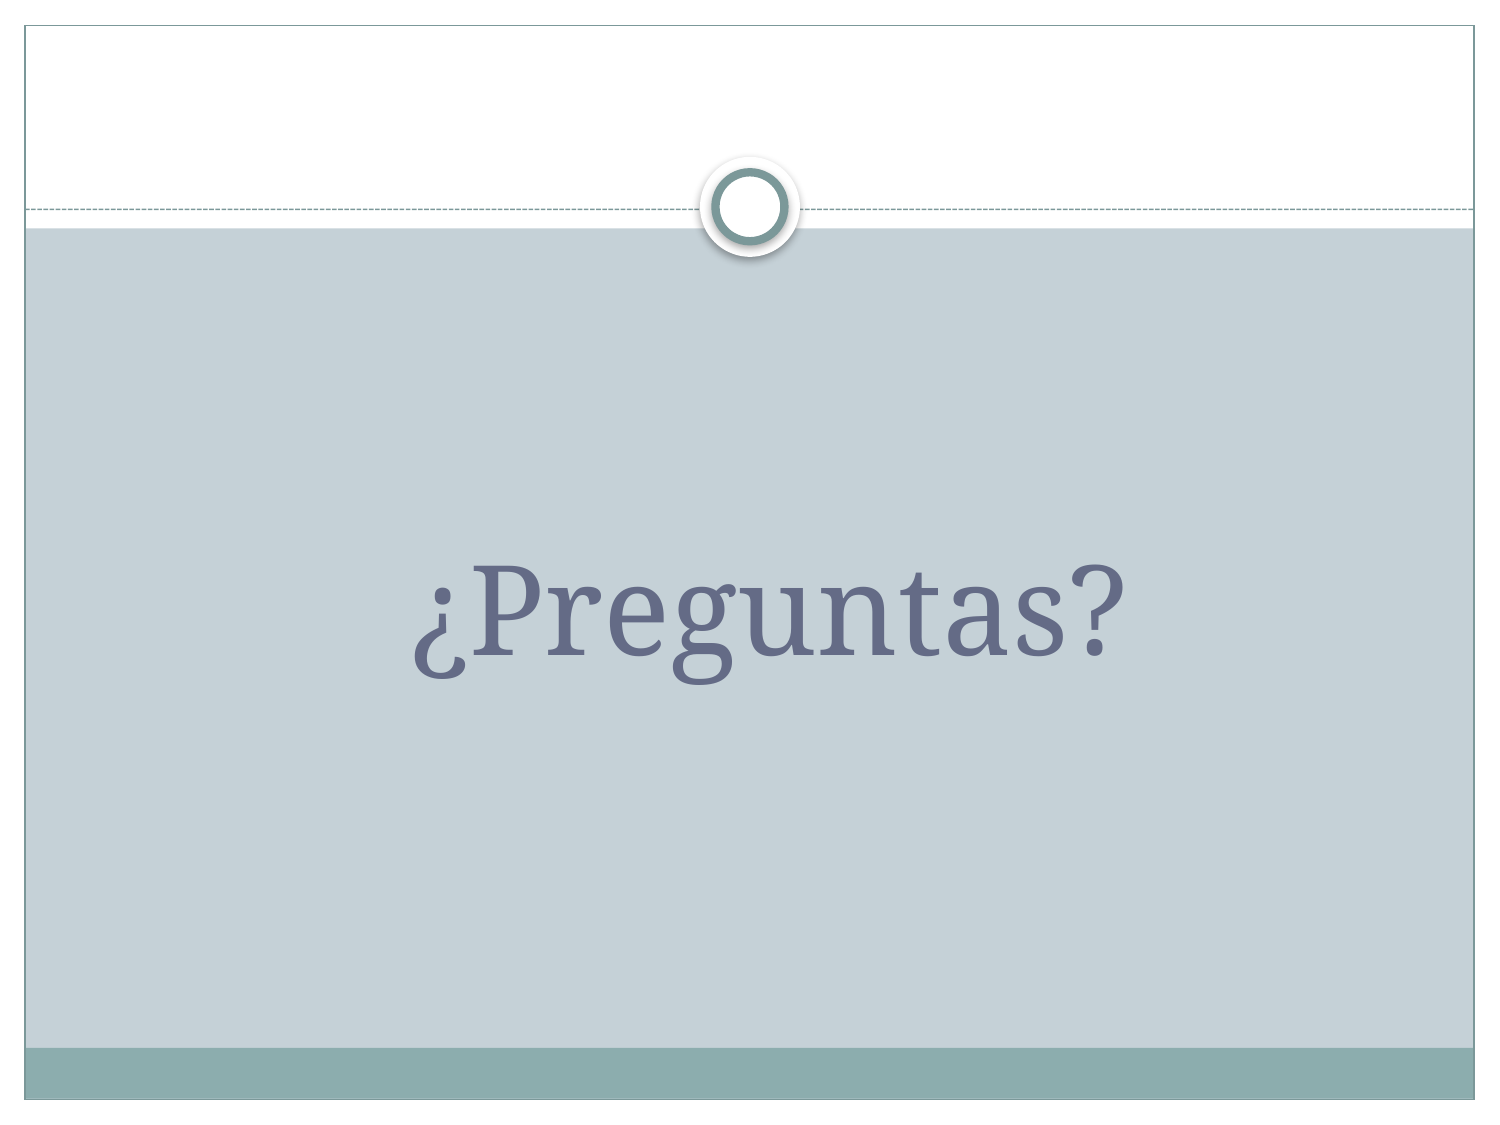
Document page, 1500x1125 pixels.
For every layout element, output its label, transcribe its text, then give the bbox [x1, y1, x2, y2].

list ¿Preguntas? [49, 250, 1445, 1001]
